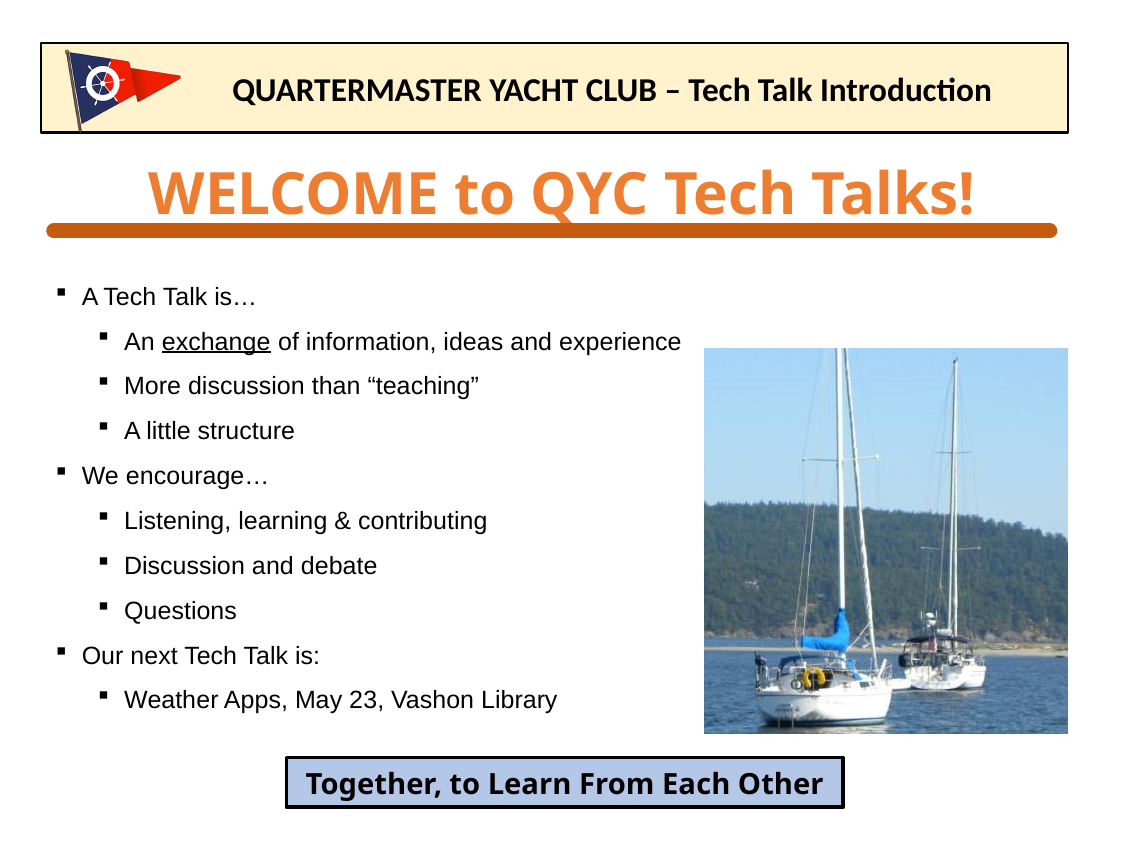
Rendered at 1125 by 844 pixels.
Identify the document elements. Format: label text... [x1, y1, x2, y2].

picture [704, 348, 1068, 734]
text_box [182, 42, 1068, 133]
text_box QUARTERMASTER YACHT CLUB – Tech Talk Introduction [217, 60, 1068, 116]
text_box [57, 41, 182, 149]
text_box Together, to Learn From Each Other [286, 757, 844, 808]
text_box WELCOME to QYC Tech Talks! [48, 149, 1076, 234]
text_box [40, 42, 57, 133]
text_box A Tech Talk is… An exchange of information, ideas and experience More discussion than “teaching” A little structure We encourage… Listening, learning & contributing Discussion and debate Questions Our next Tech Talk is: Weather Apps, May 23, Vashon Library [40, 257, 790, 722]
